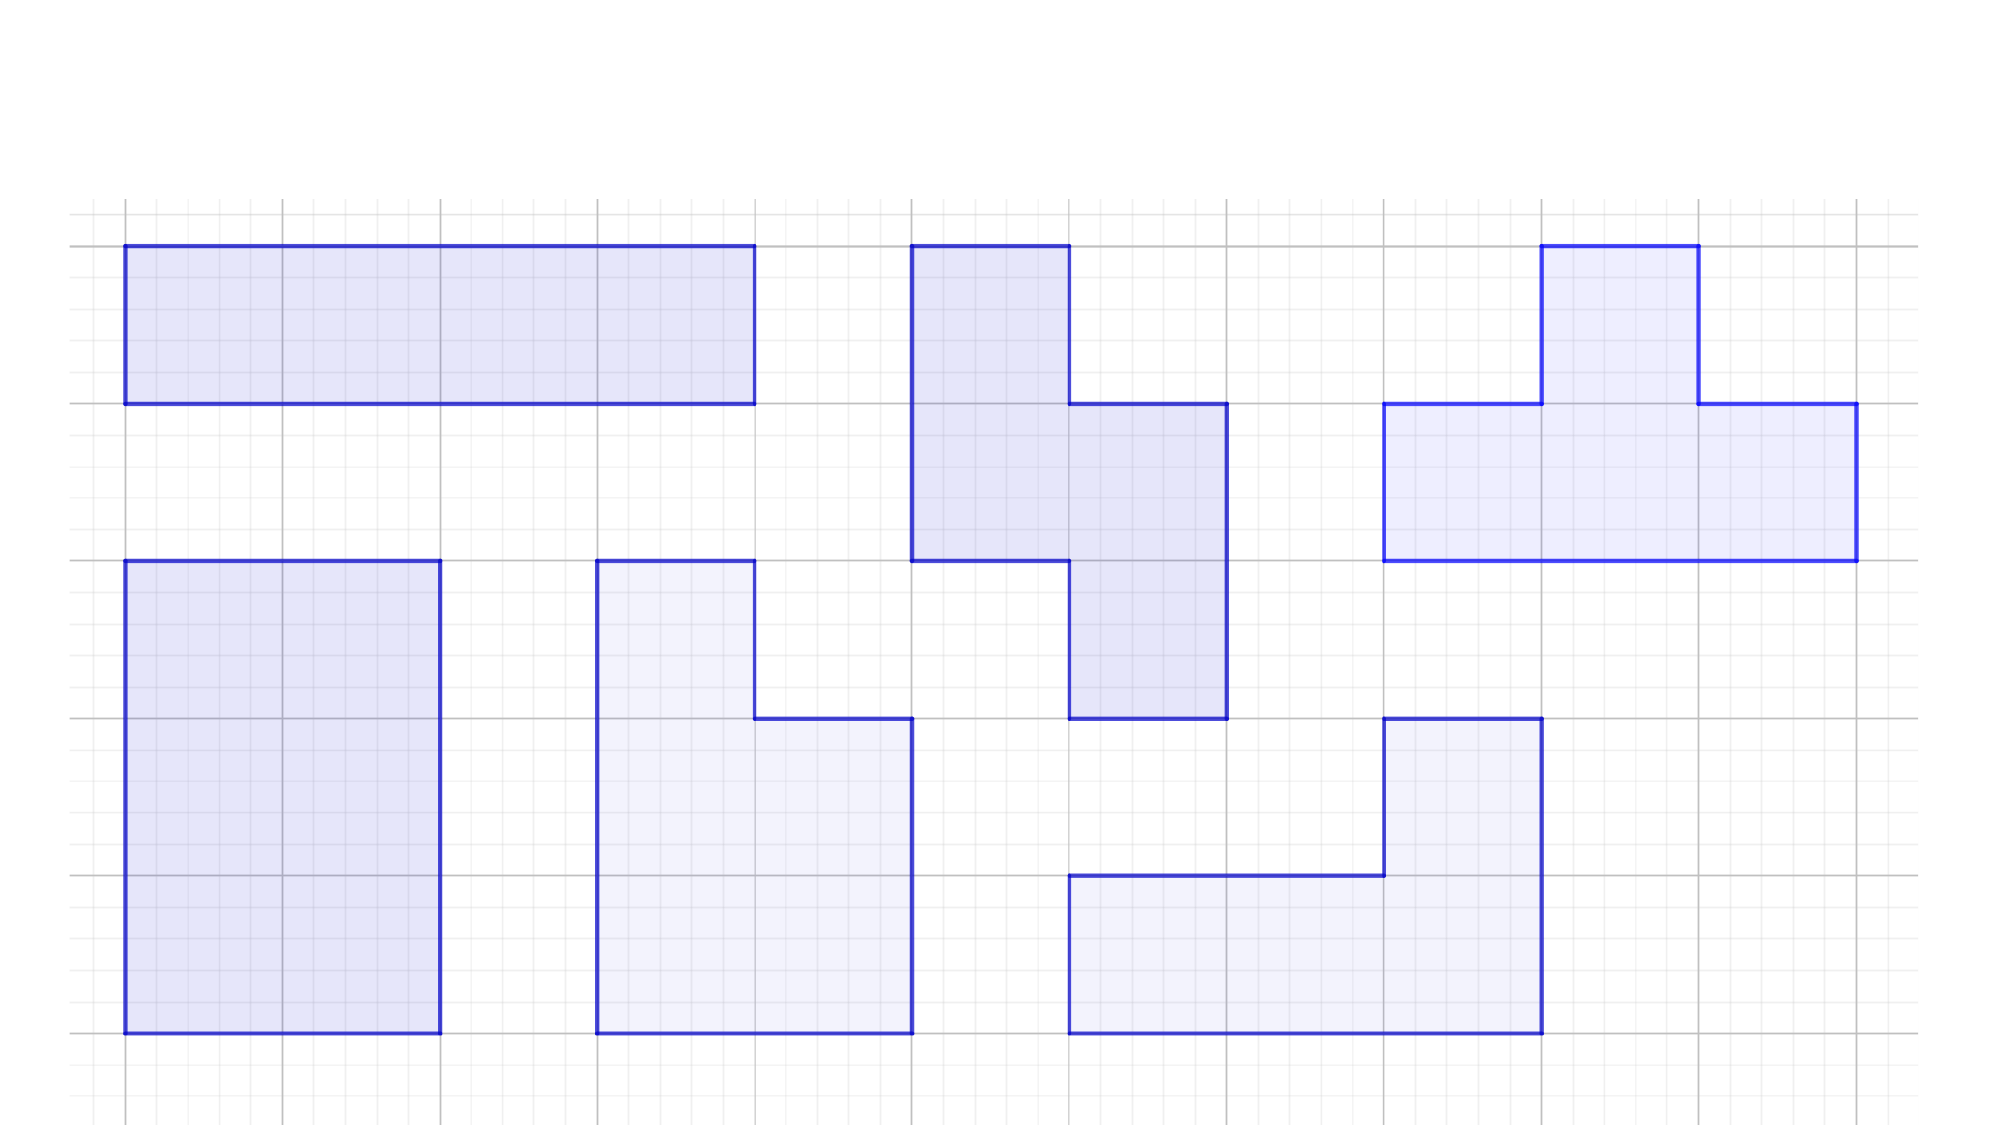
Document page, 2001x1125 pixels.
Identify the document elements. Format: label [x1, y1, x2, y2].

list [69, 199, 1919, 1125]
